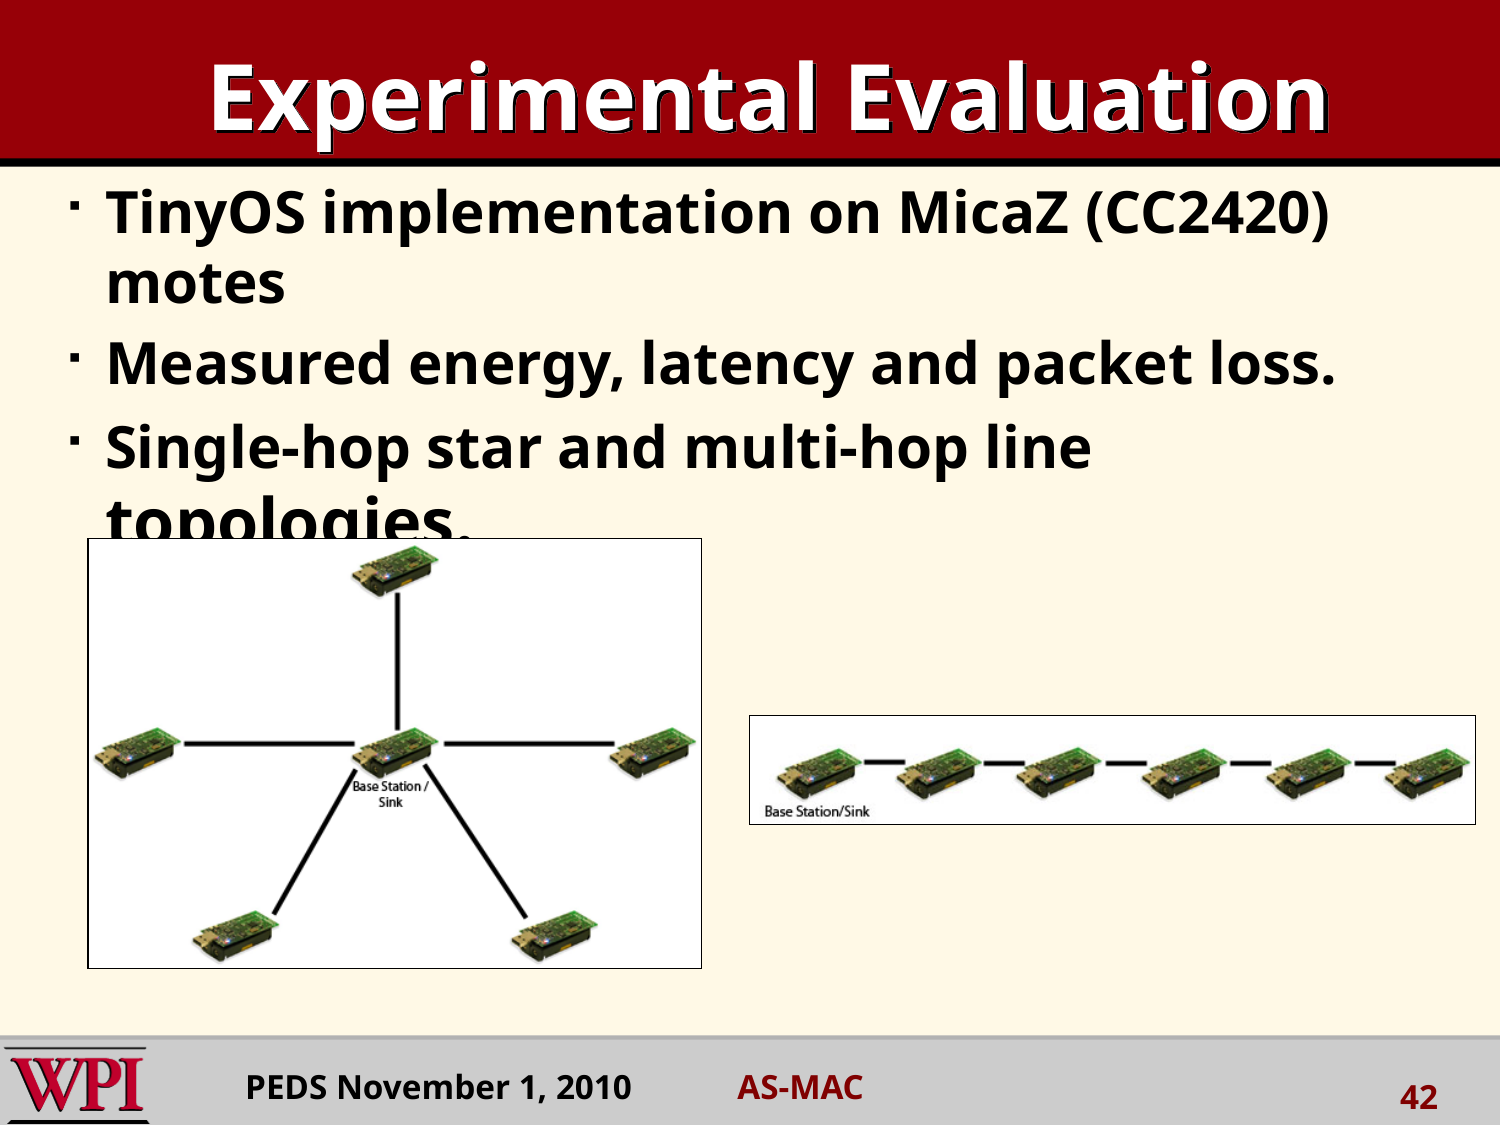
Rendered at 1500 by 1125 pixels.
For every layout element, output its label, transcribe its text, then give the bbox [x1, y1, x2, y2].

picture [0, 0, 1500, 158]
slide_number 42 [1344, 1068, 1495, 1107]
list TinyOS implementation on MicaZ (CC2420) motes Measured energy, latency and packet loss. Single-hop star and multi-hop line topologies. [52, 167, 1476, 906]
picture [0, 167, 1500, 1035]
title Experimental Evaluation [100, 7, 1439, 167]
picture [0, 1040, 1500, 1125]
footer PEDS November 1, 2010 AS-MAC [229, 1058, 1323, 1107]
